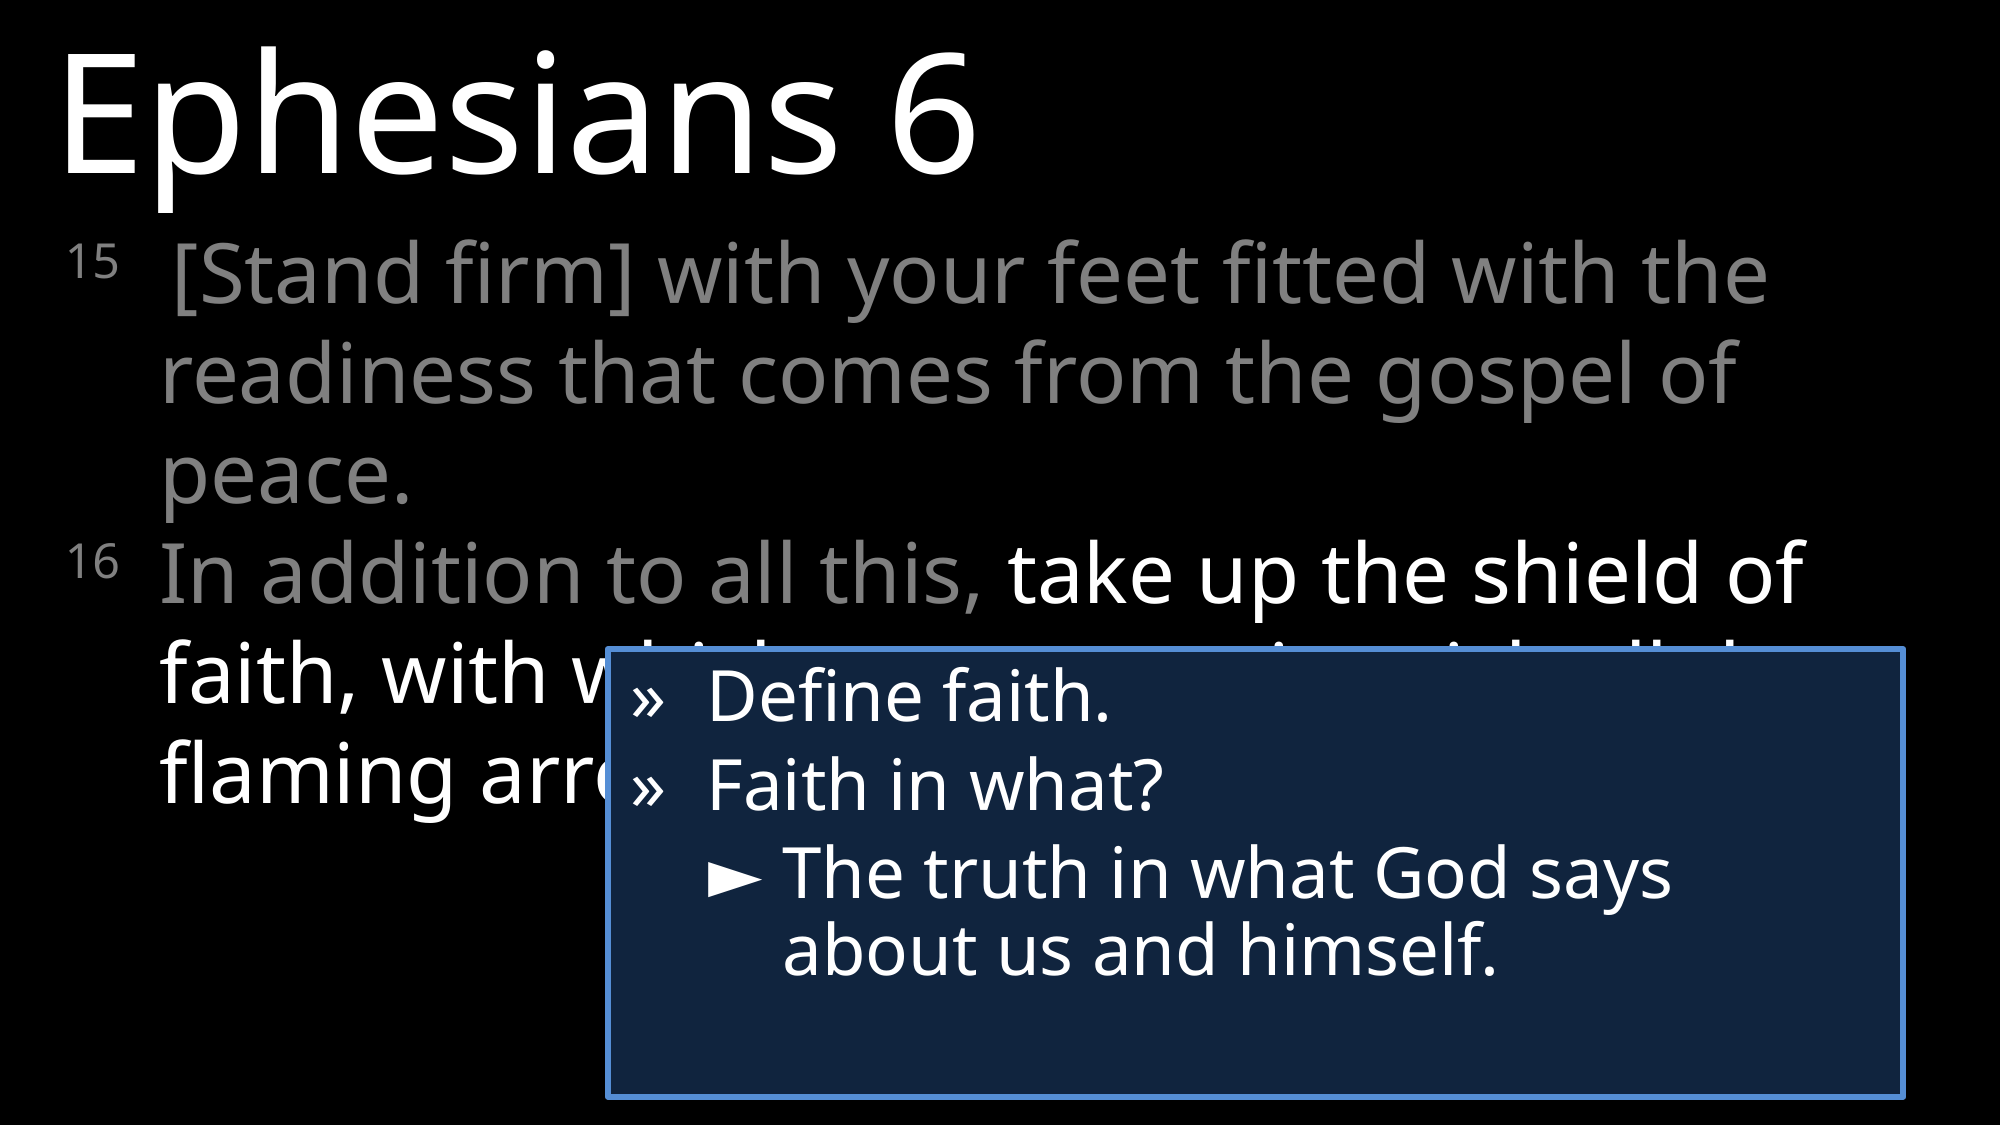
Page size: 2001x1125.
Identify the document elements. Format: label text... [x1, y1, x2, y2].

text_box Ephesians 6 [37, 0, 1838, 215]
text_box [607, 649, 1904, 1097]
text_box 15 [Stand firm] with your feet fitted with the readiness that comes from the gospel of peace. 16 In addition to all this, take up the shield of faith, with which you can extinguish all the flaming arrows of the evil one. [49, 212, 1943, 828]
text_box » Define faith. » Faith in what? ► The truth in what God says about us and himself. [615, 652, 1888, 999]
